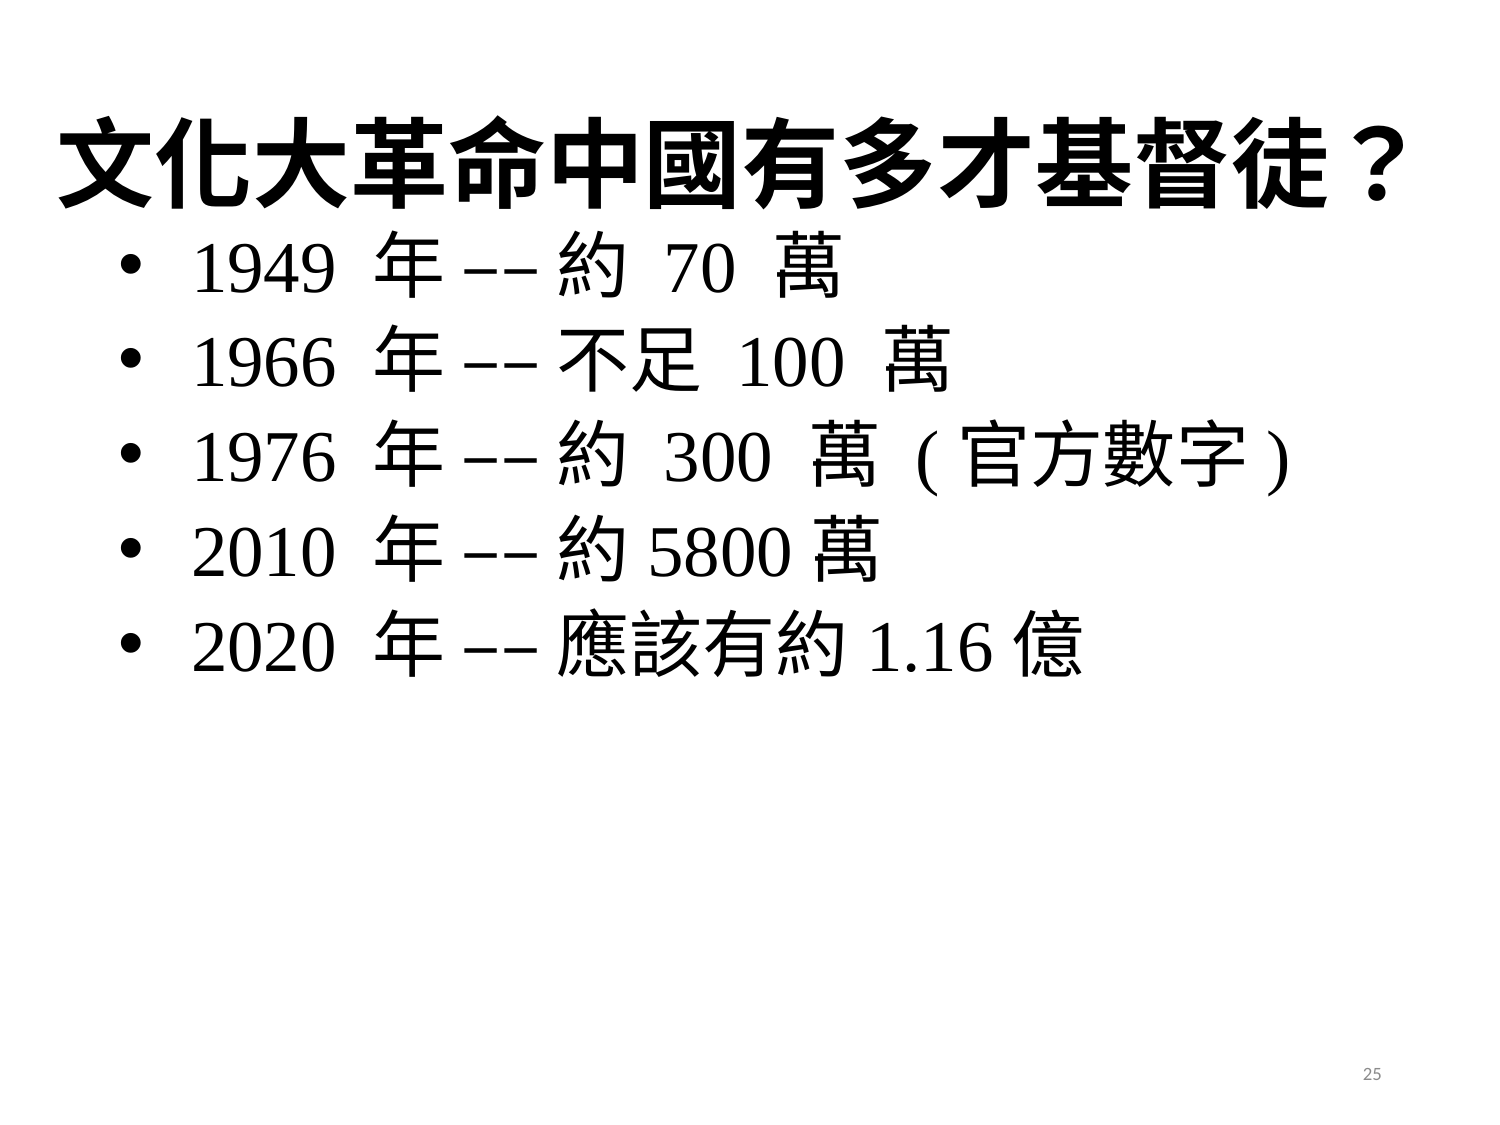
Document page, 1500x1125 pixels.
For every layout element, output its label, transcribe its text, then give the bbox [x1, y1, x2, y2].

list 1949 年 –– 約 70 萬 1966 年 –– 不足 100 萬 1976 年 –– 約 300 萬 (官方數字) 2010 年 –– 約5800萬 2020 年 –– 應該有約1.16億 [103, 219, 1397, 1103]
slide_number 25 [1059, 1042, 1397, 1103]
text_box [725, 537, 775, 588]
title 文化大革命中國有多才基督徒？ [41, 59, 1397, 278]
